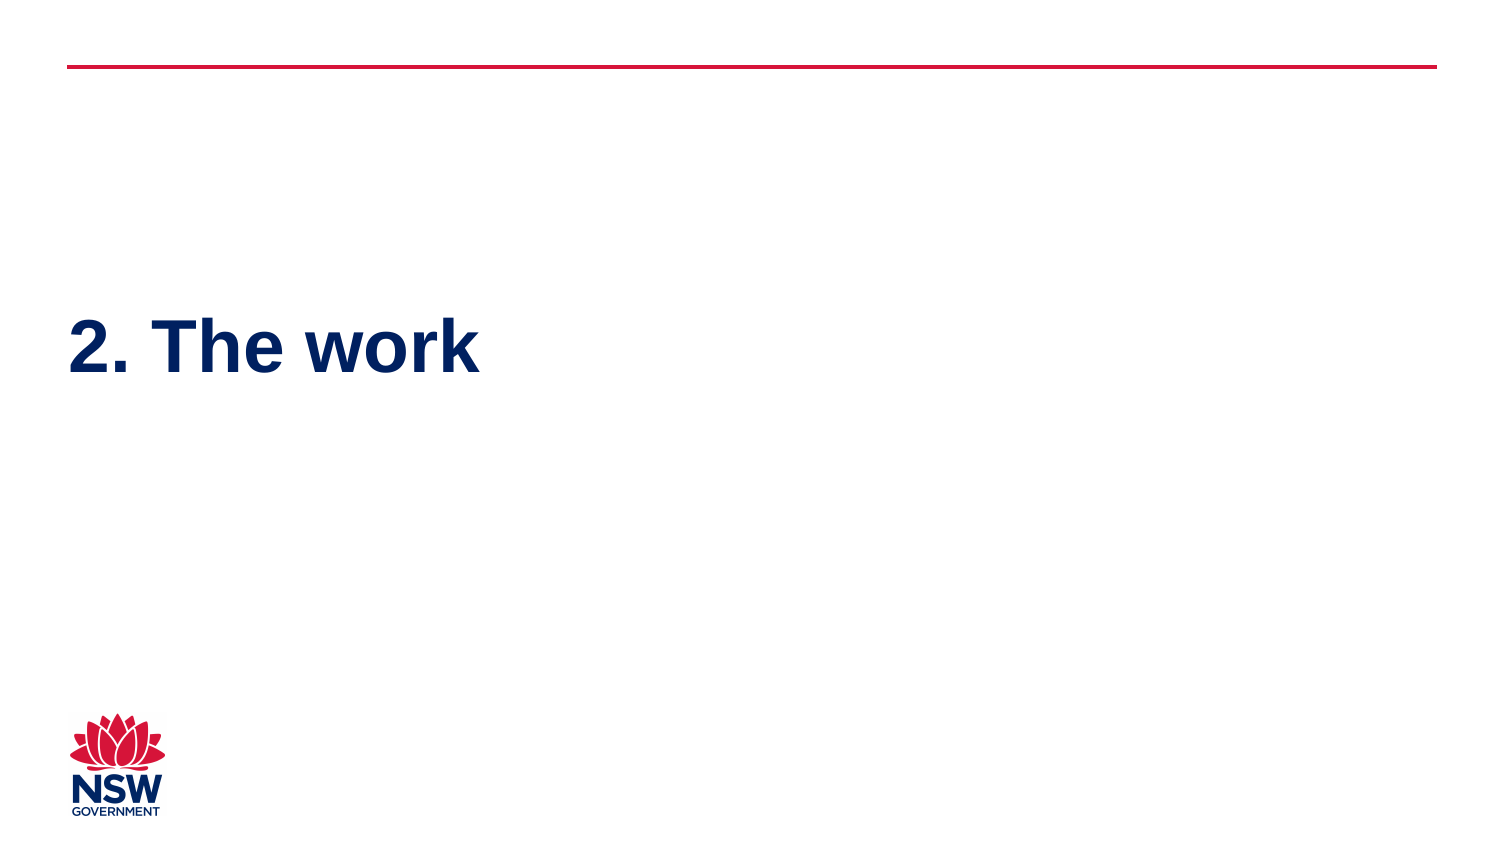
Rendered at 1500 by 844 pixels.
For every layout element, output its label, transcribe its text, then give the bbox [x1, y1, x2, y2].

picture [68, 712, 167, 816]
title 2. The work [68, 314, 752, 388]
